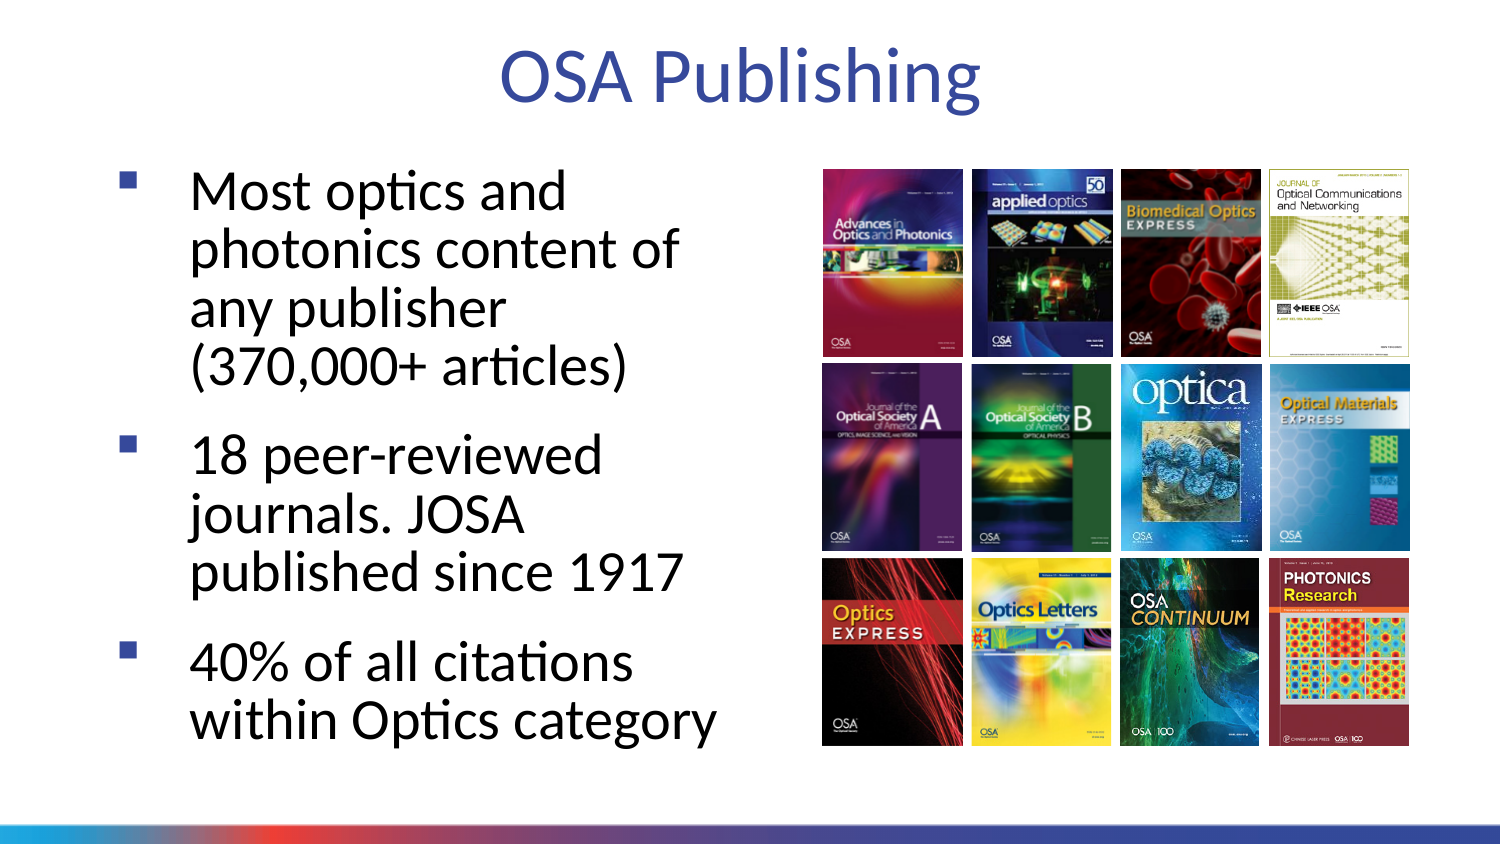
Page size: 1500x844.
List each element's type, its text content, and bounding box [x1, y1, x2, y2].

picture [1269, 363, 1410, 552]
picture [972, 169, 1113, 358]
list Most optics and photonics content of any publisher (370,000+ articles) 18 peer-reviewed journals. JOSA published since 1917 40% of all citations within Optics category [99, 162, 759, 753]
picture [1370, 477, 1397, 495]
picture [1268, 557, 1410, 746]
picture [822, 169, 963, 358]
title OSA Publishing [103, 0, 1397, 150]
picture [822, 363, 963, 552]
picture [1370, 435, 1398, 464]
picture [822, 557, 963, 746]
picture [1370, 498, 1410, 552]
picture [1119, 558, 1259, 746]
picture [1120, 169, 1261, 357]
picture [1268, 169, 1410, 358]
picture [1120, 363, 1262, 552]
picture [971, 364, 1112, 553]
picture [971, 557, 1112, 746]
